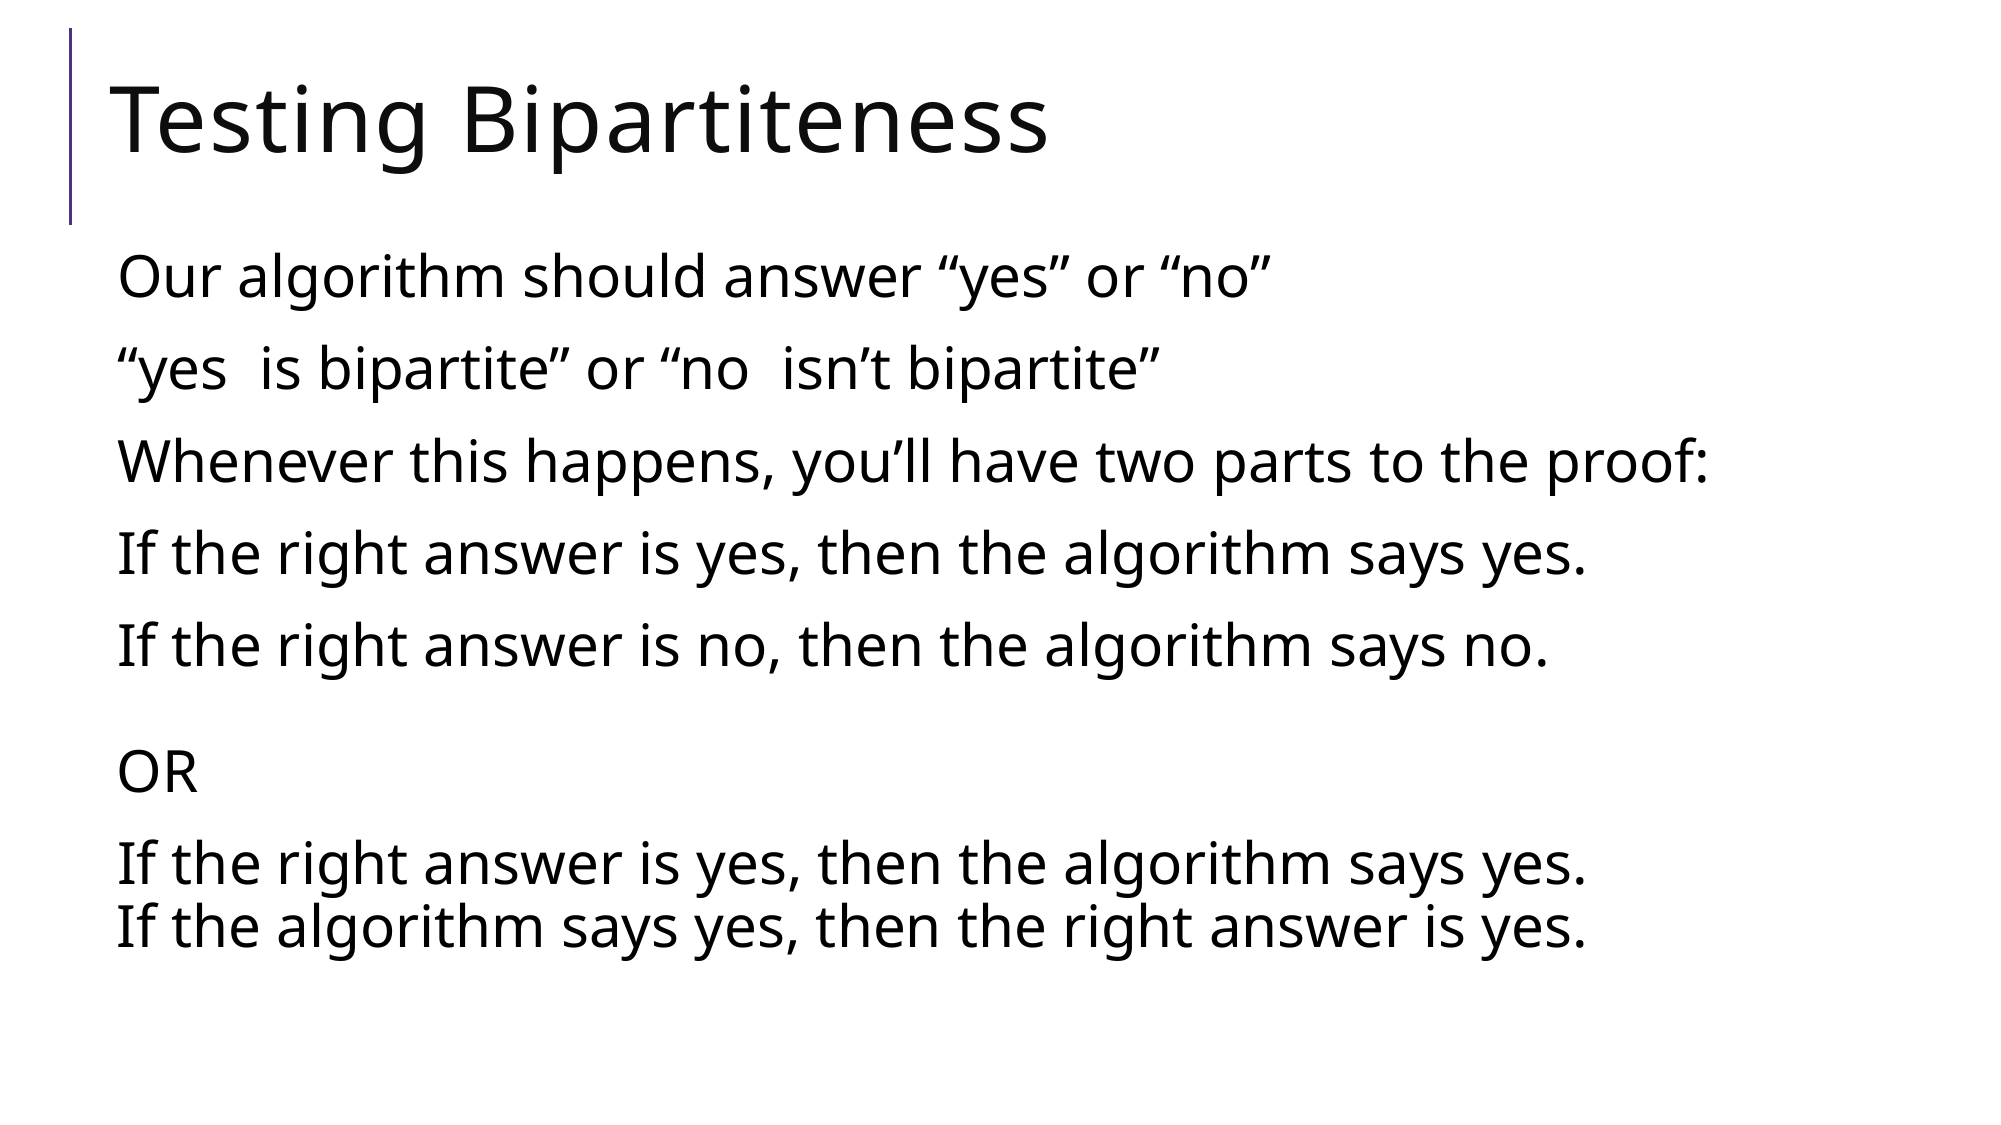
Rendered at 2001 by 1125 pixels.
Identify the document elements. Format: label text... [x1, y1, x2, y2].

title Testing Bipartiteness [94, 43, 1930, 210]
